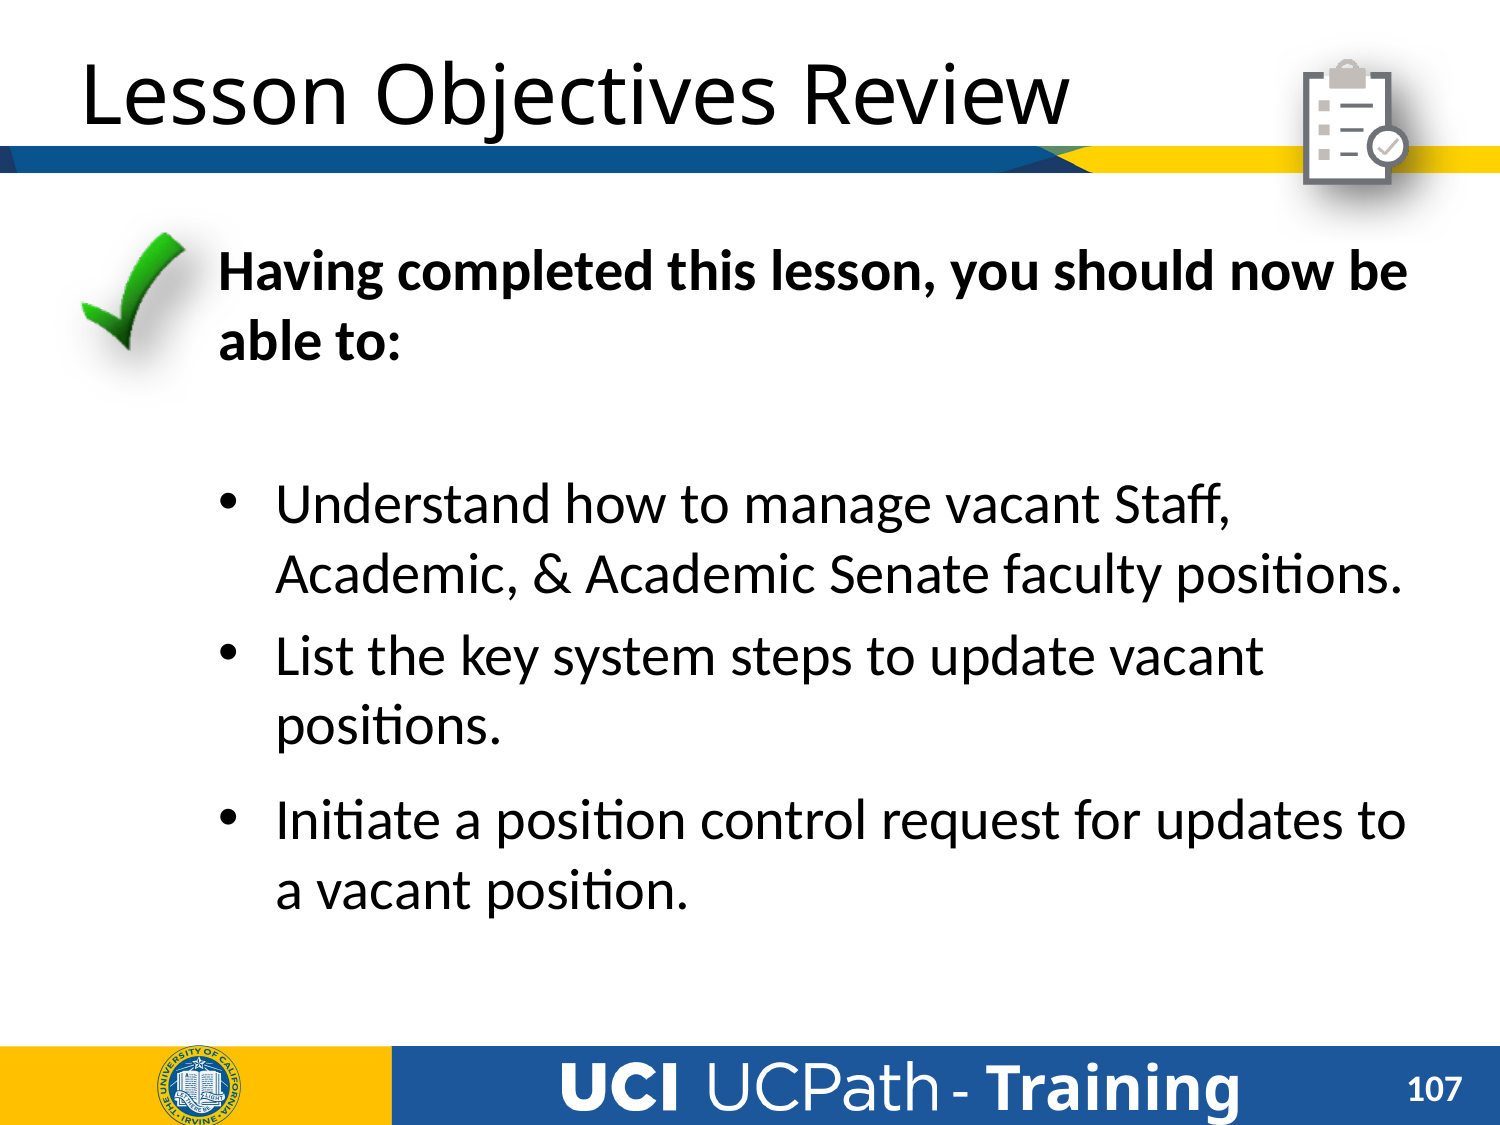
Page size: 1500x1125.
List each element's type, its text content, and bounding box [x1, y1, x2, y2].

picture [562, 1061, 937, 1111]
list Having completed this lesson, you should now be able to: Understand how to manage vacant Staff, Academic, & Academic Senate faculty positions. List the key system steps to update vacant positions. Initiate a position control request for updates to a vacant position. [203, 224, 1428, 1013]
title Lesson Objectives Review [64, 21, 1500, 162]
picture [157, 1045, 241, 1125]
picture [0, 46, 1500, 360]
